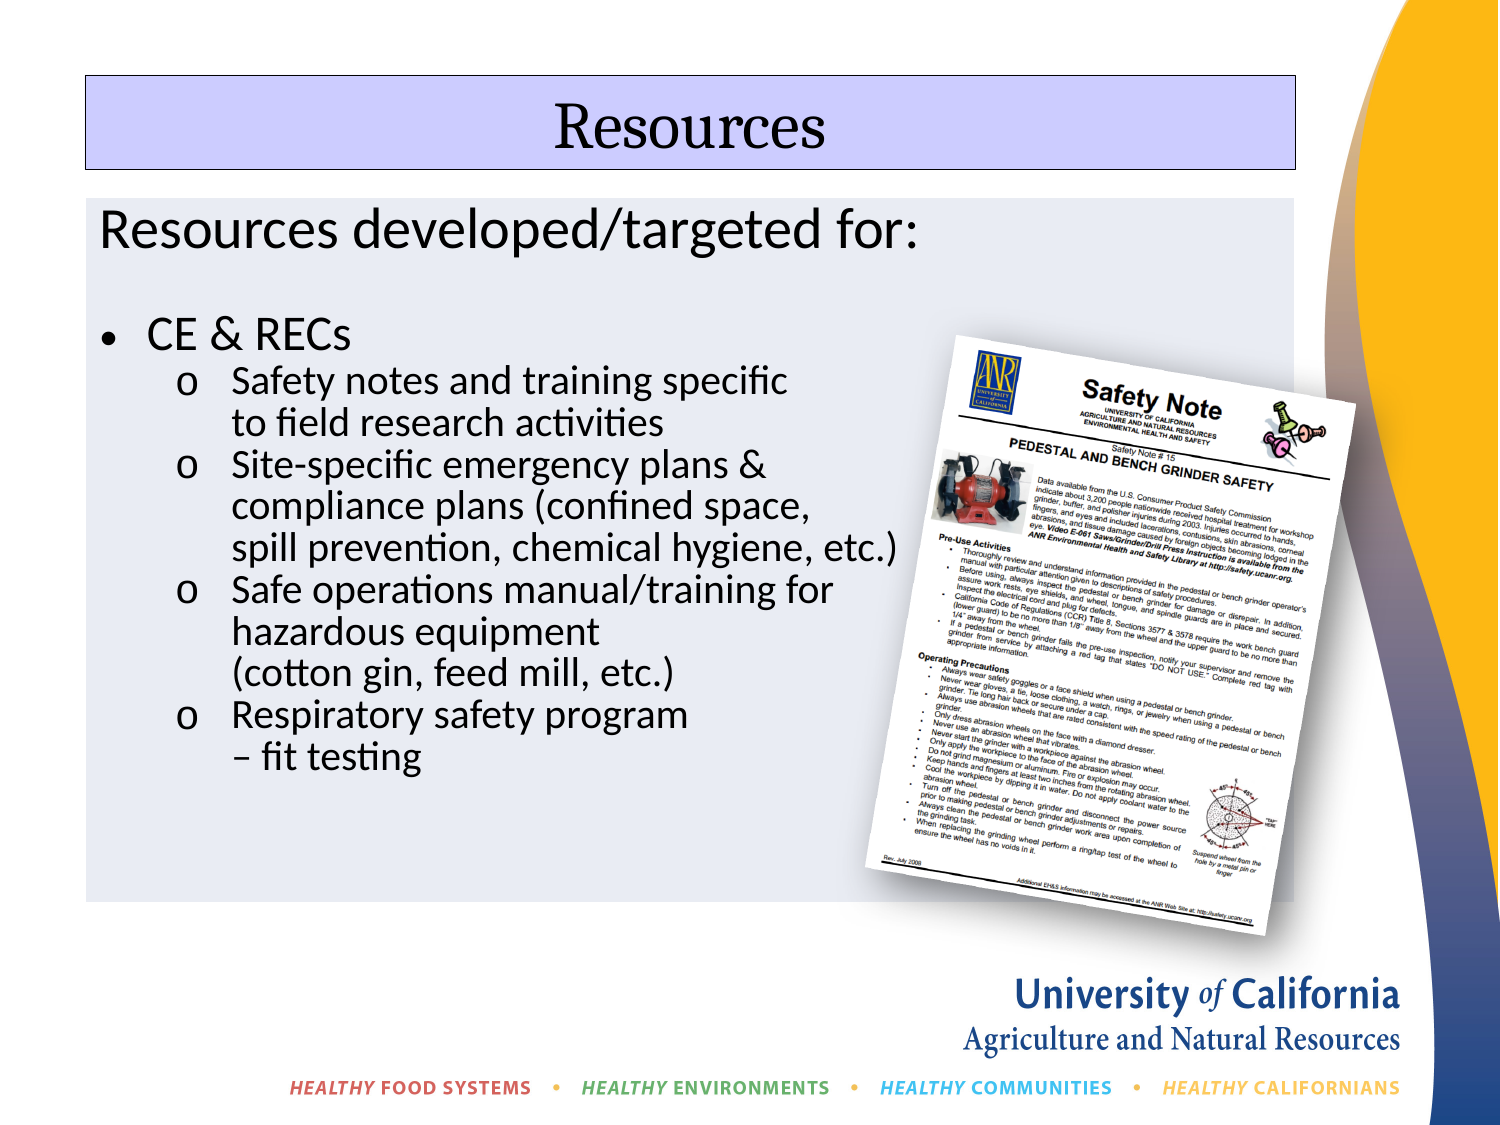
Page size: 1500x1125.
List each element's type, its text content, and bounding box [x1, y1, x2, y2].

text_box Resources [84, 74, 1295, 170]
table_header Resources developed/targeted for: CE & RECs Safety notes and training specific to field research activities Site-specific emergency plans & compliance plans (confined space, spill prevention, chemical hygiene, etc.) Safe operations manual/training for hazardous equipment (cotton gin, feed mill, etc.) Respiratory safety program – fit testing [86, 198, 1294, 902]
picture [0, 0, 1500, 1125]
